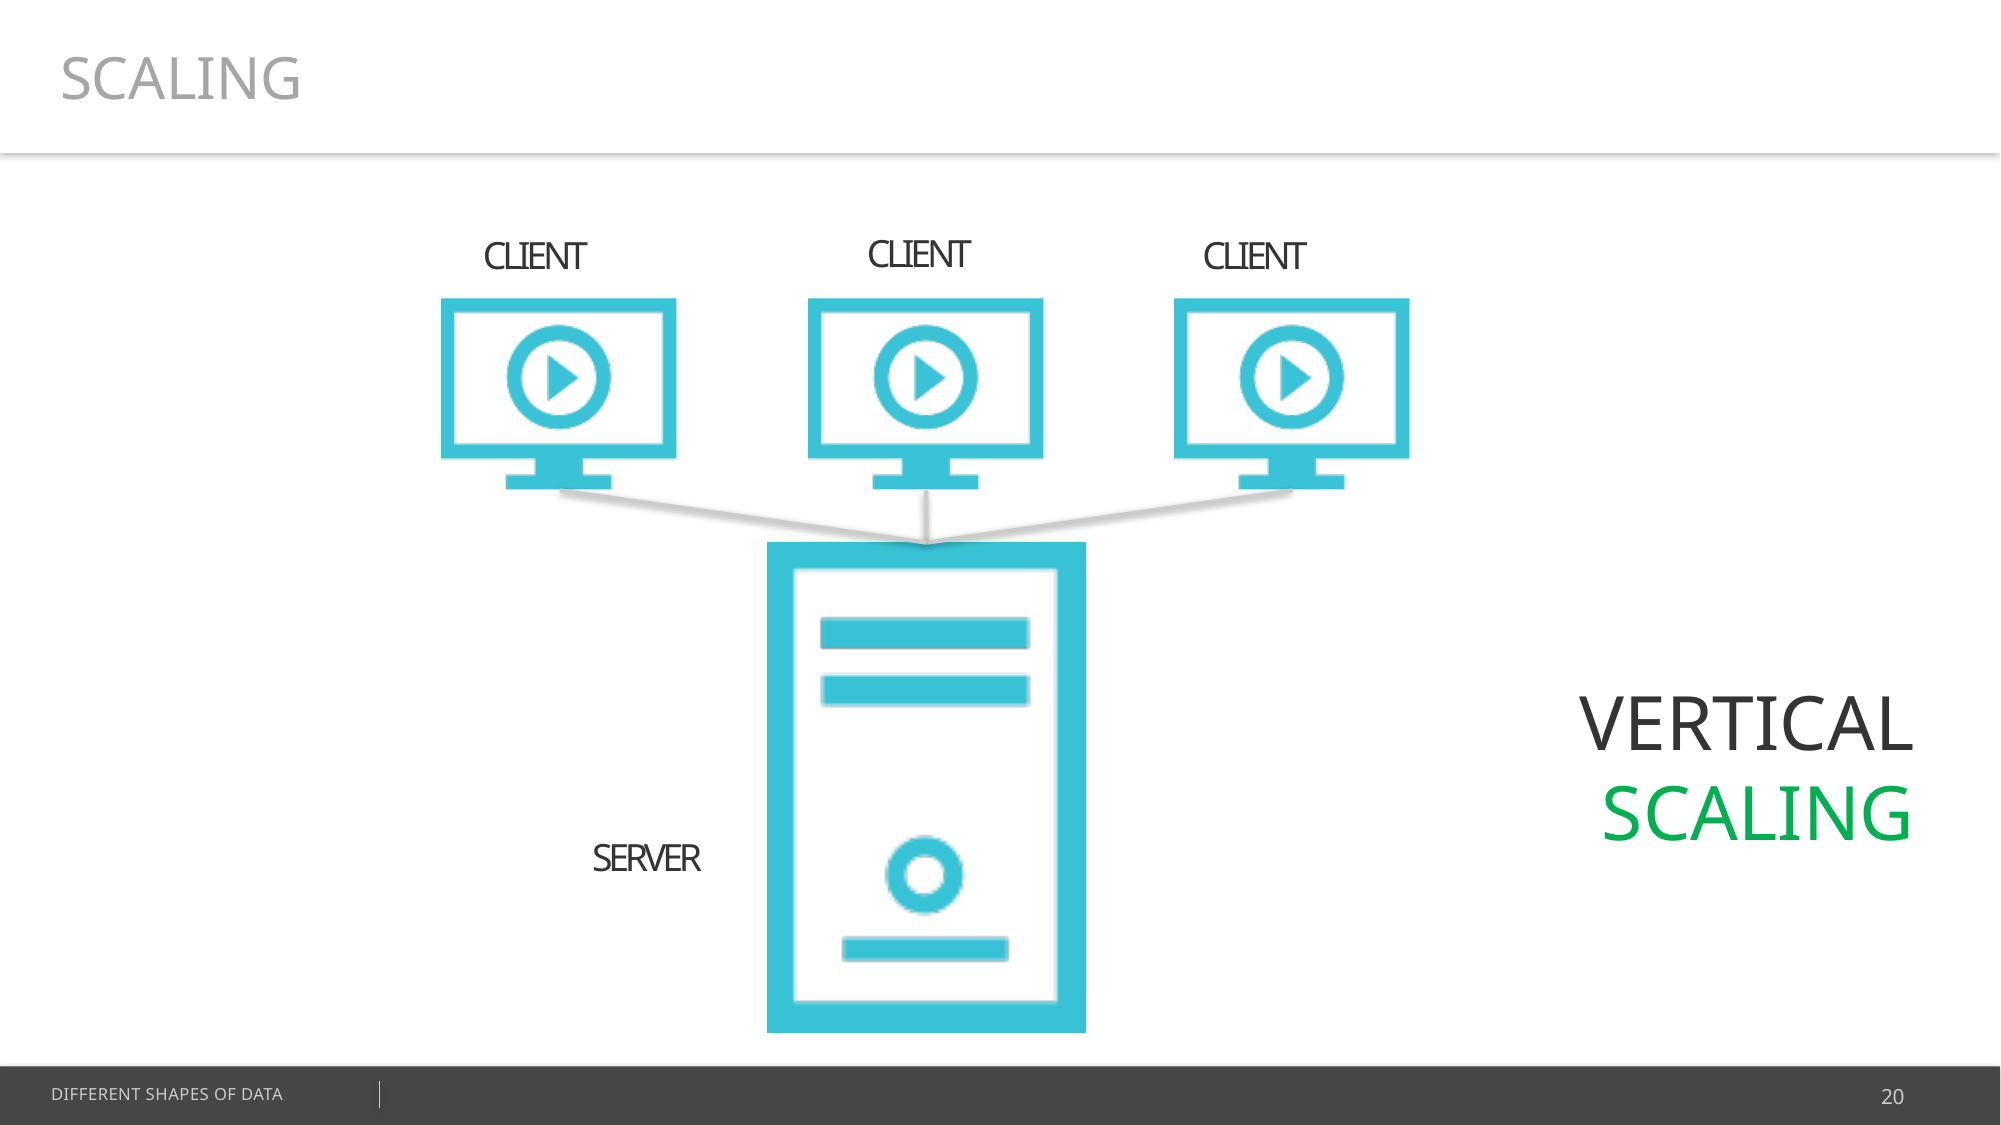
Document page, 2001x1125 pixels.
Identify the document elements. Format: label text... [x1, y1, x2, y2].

text_box CLIENT [468, 224, 604, 284]
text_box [928, 490, 1293, 543]
text_box VERTICAL SCALING [1564, 668, 1930, 863]
list SCALING [0, 0, 2000, 153]
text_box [559, 490, 927, 543]
picture [767, 543, 1086, 1033]
picture [807, 297, 1045, 490]
picture [441, 297, 678, 491]
text_box [290, 215, 1522, 500]
picture [1174, 297, 1411, 491]
text_box CLIENT [1187, 224, 1323, 284]
text_box CLIENT [852, 222, 988, 283]
text_box SERVER [577, 826, 718, 887]
